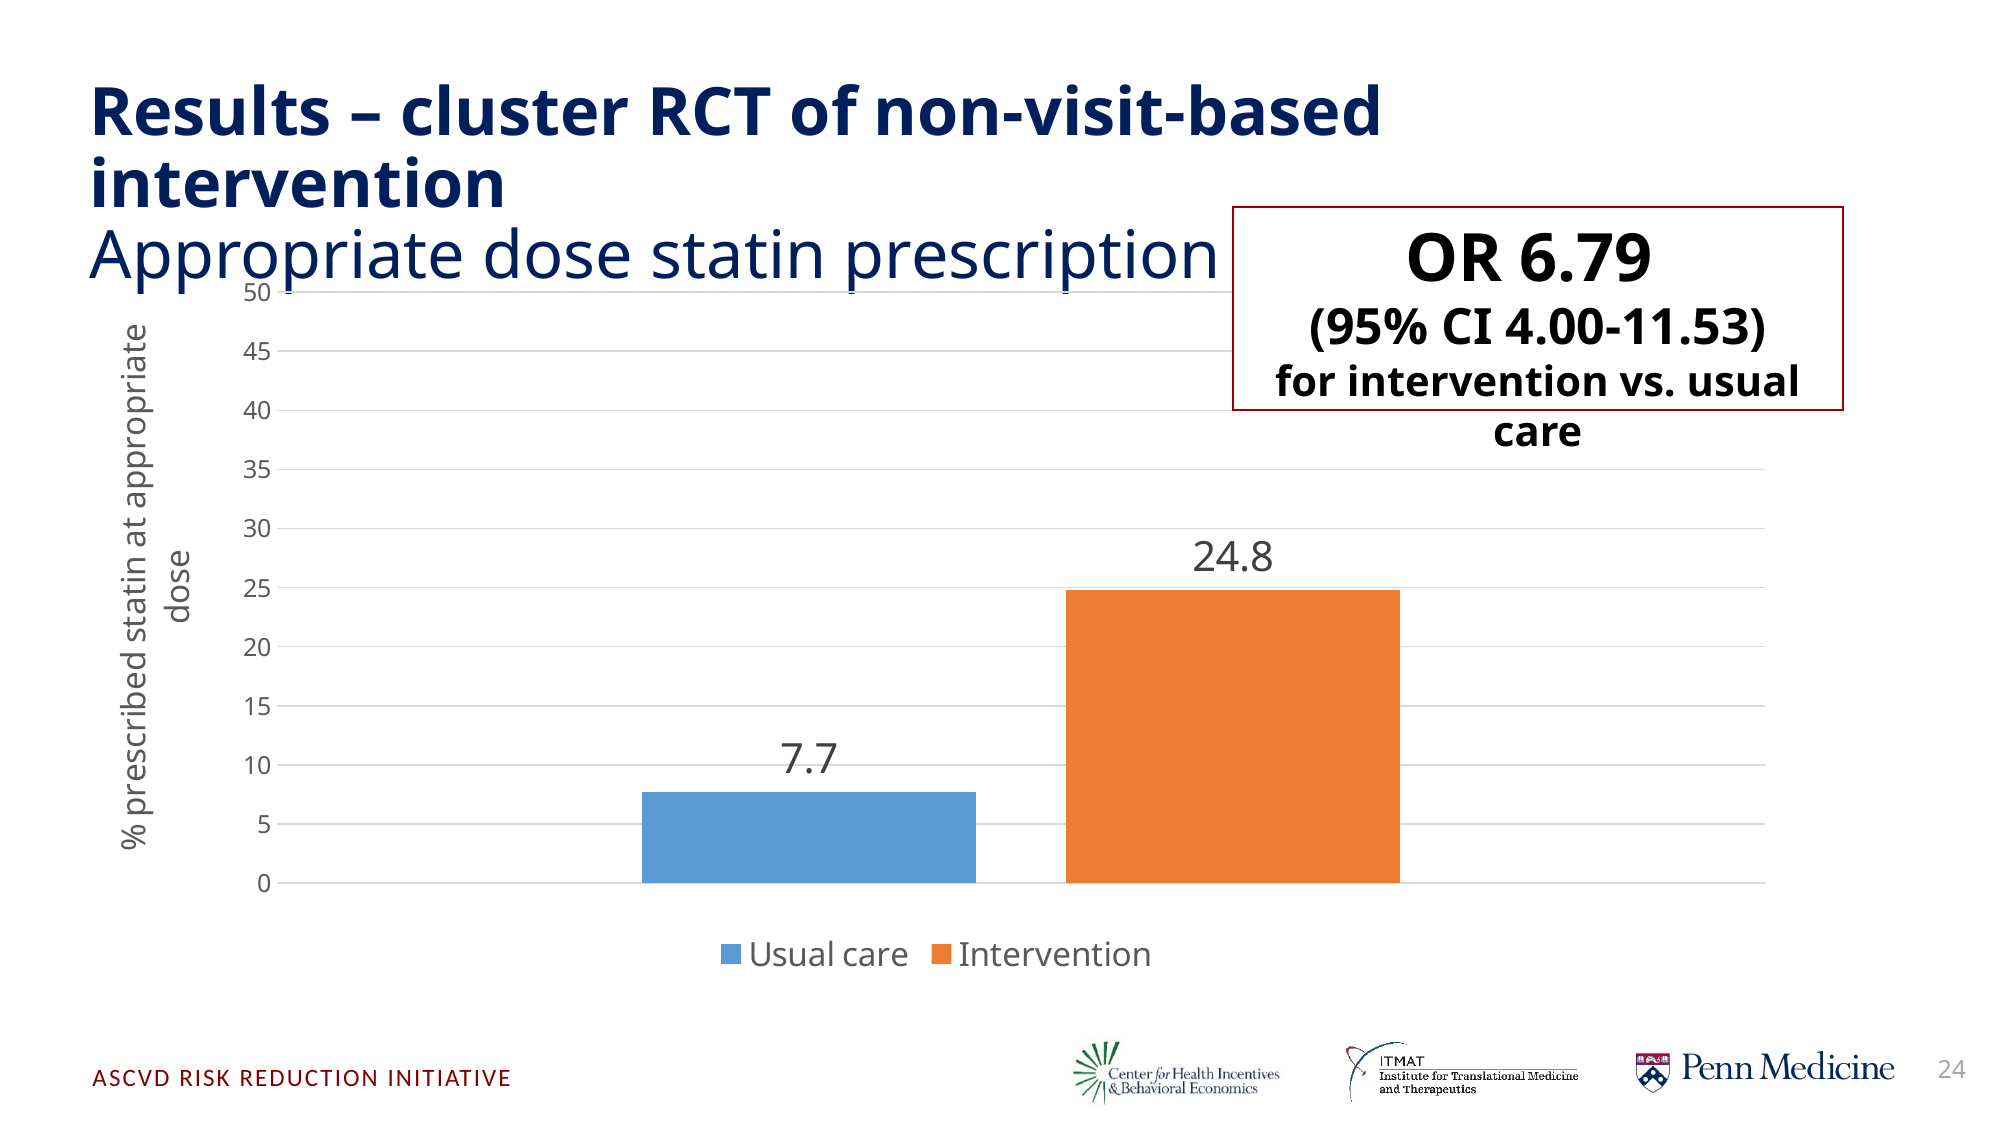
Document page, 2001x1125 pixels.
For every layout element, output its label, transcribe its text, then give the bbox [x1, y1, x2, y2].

picture [1063, 1035, 1289, 1111]
chart [74, 260, 1800, 983]
text_box OR 6.79 (95% CI 4.00-11.53) for intervention vs. usual care [1232, 206, 1844, 411]
title Results – cluster RCT of non-visit-based intervention Appropriate dose statin prescription [74, 70, 1800, 147]
picture [1346, 1042, 1578, 1102]
